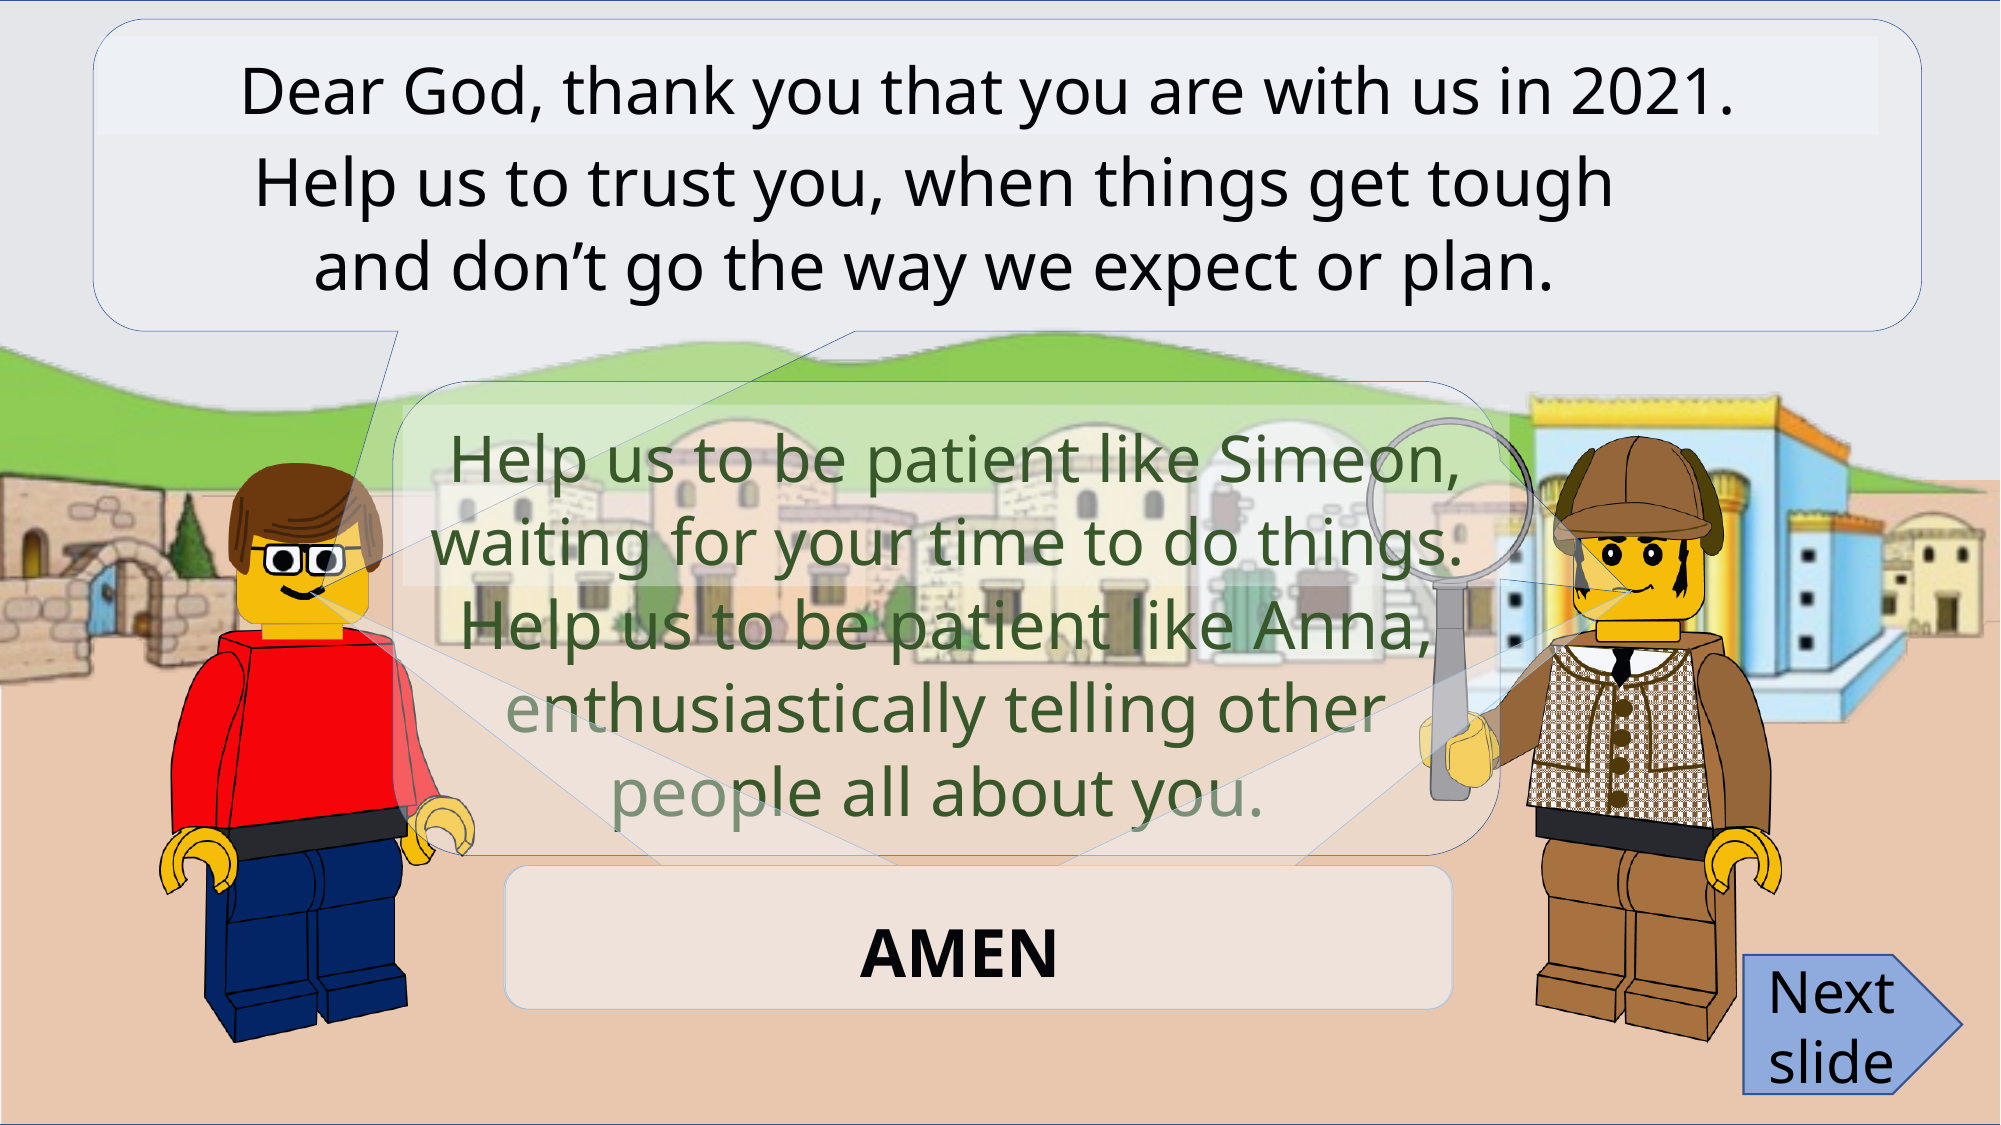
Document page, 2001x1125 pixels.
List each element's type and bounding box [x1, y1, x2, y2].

text_box [0, 0, 2000, 1125]
text_box [1742, 947, 1963, 1104]
text_box [392, 381, 1510, 856]
picture [159, 463, 475, 1043]
picture [1366, 417, 1782, 1044]
text_box [93, 19, 1922, 332]
